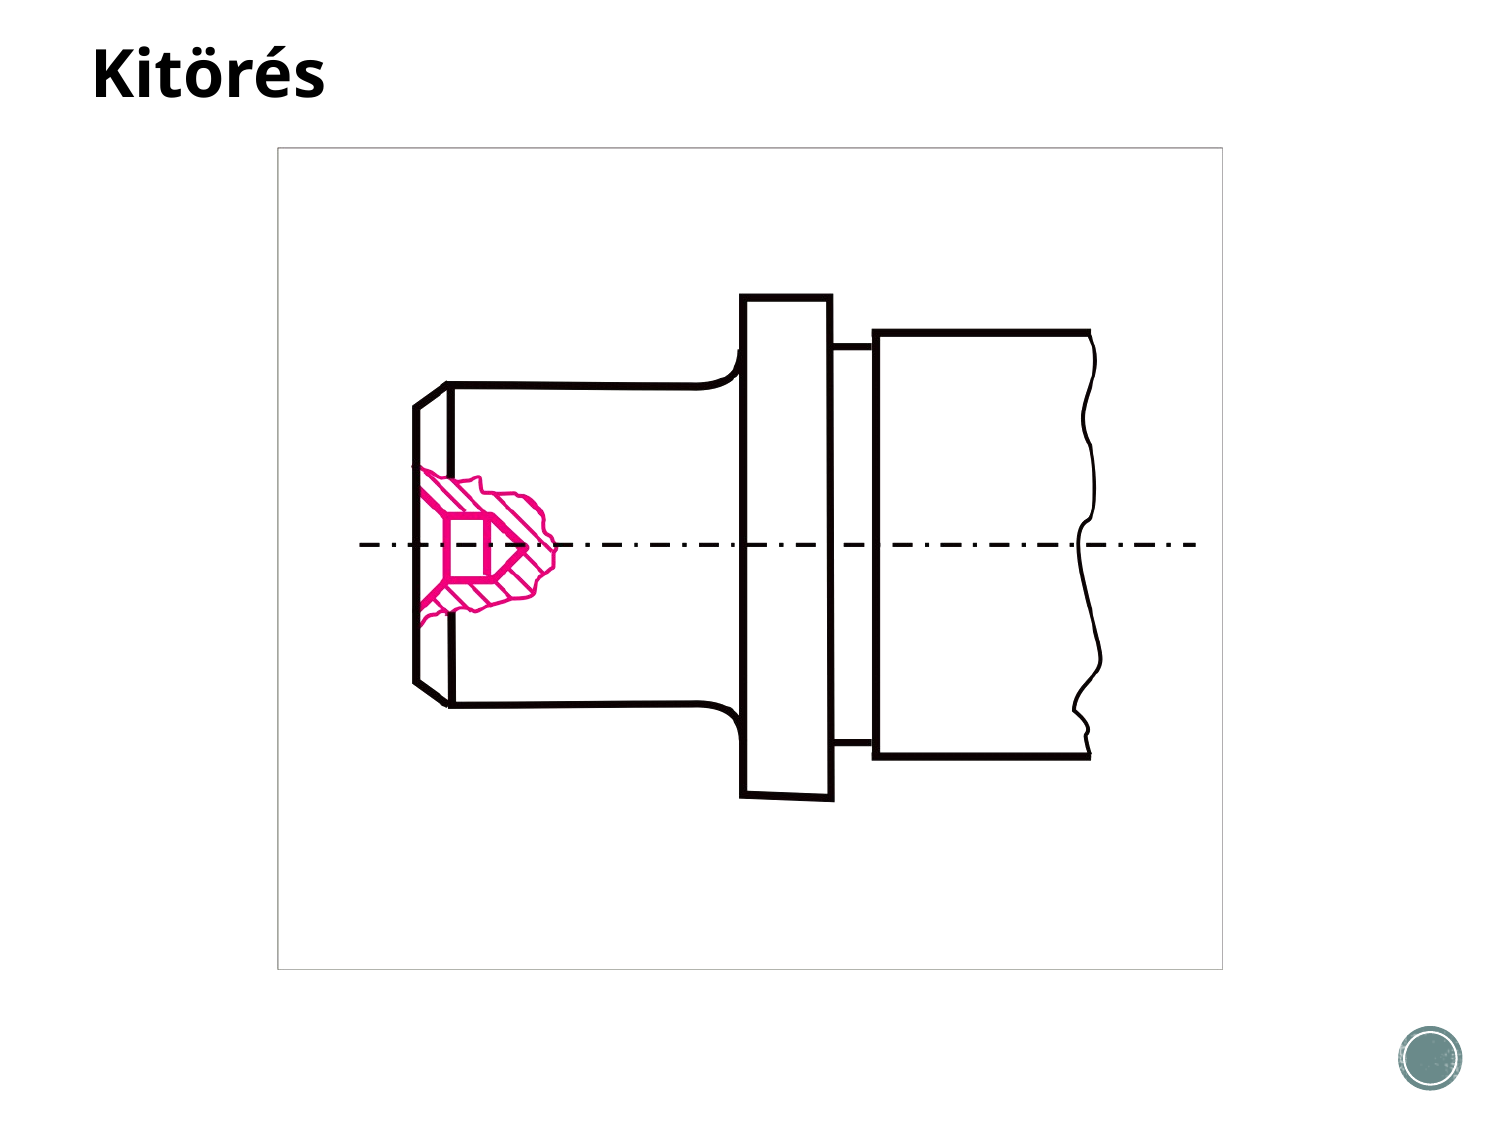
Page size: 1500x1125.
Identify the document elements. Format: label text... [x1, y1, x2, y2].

title Kitörés [75, 0, 1426, 152]
picture [277, 150, 1222, 970]
